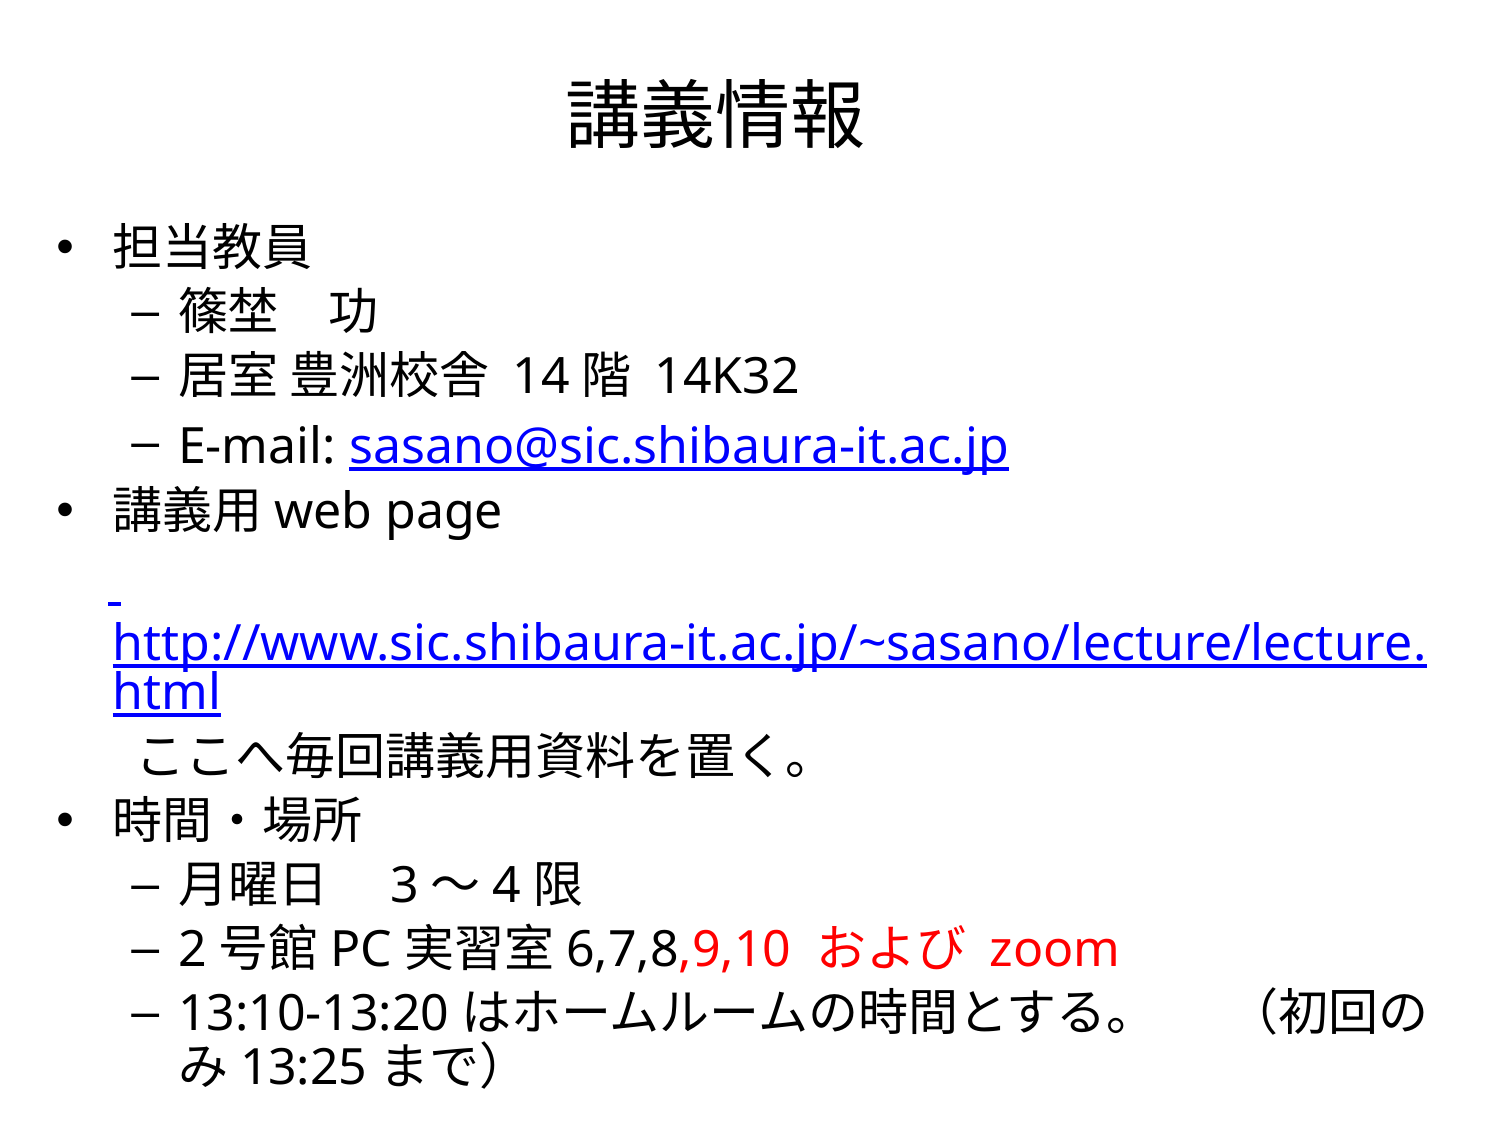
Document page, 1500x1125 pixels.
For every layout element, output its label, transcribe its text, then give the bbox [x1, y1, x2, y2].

title 講義情報 [90, 56, 1341, 169]
list 担当教員 篠埜 功 居室 豊洲校舎 14階 14K32 E-mail: sasano@sic.shibaura-it.ac.jp 講義用web page http://www.sic.shibaura-it.ac.jp/~sasano/lecture/lecture.html ここへ毎回講義用資料を置く。 時間・場所 月曜日 3～4限 2号館PC実習室6,7,8,9,10 および zoom 13:10-13:20はホームルームの時間とする。 （初回のみ13:25まで） [41, 214, 1454, 1054]
